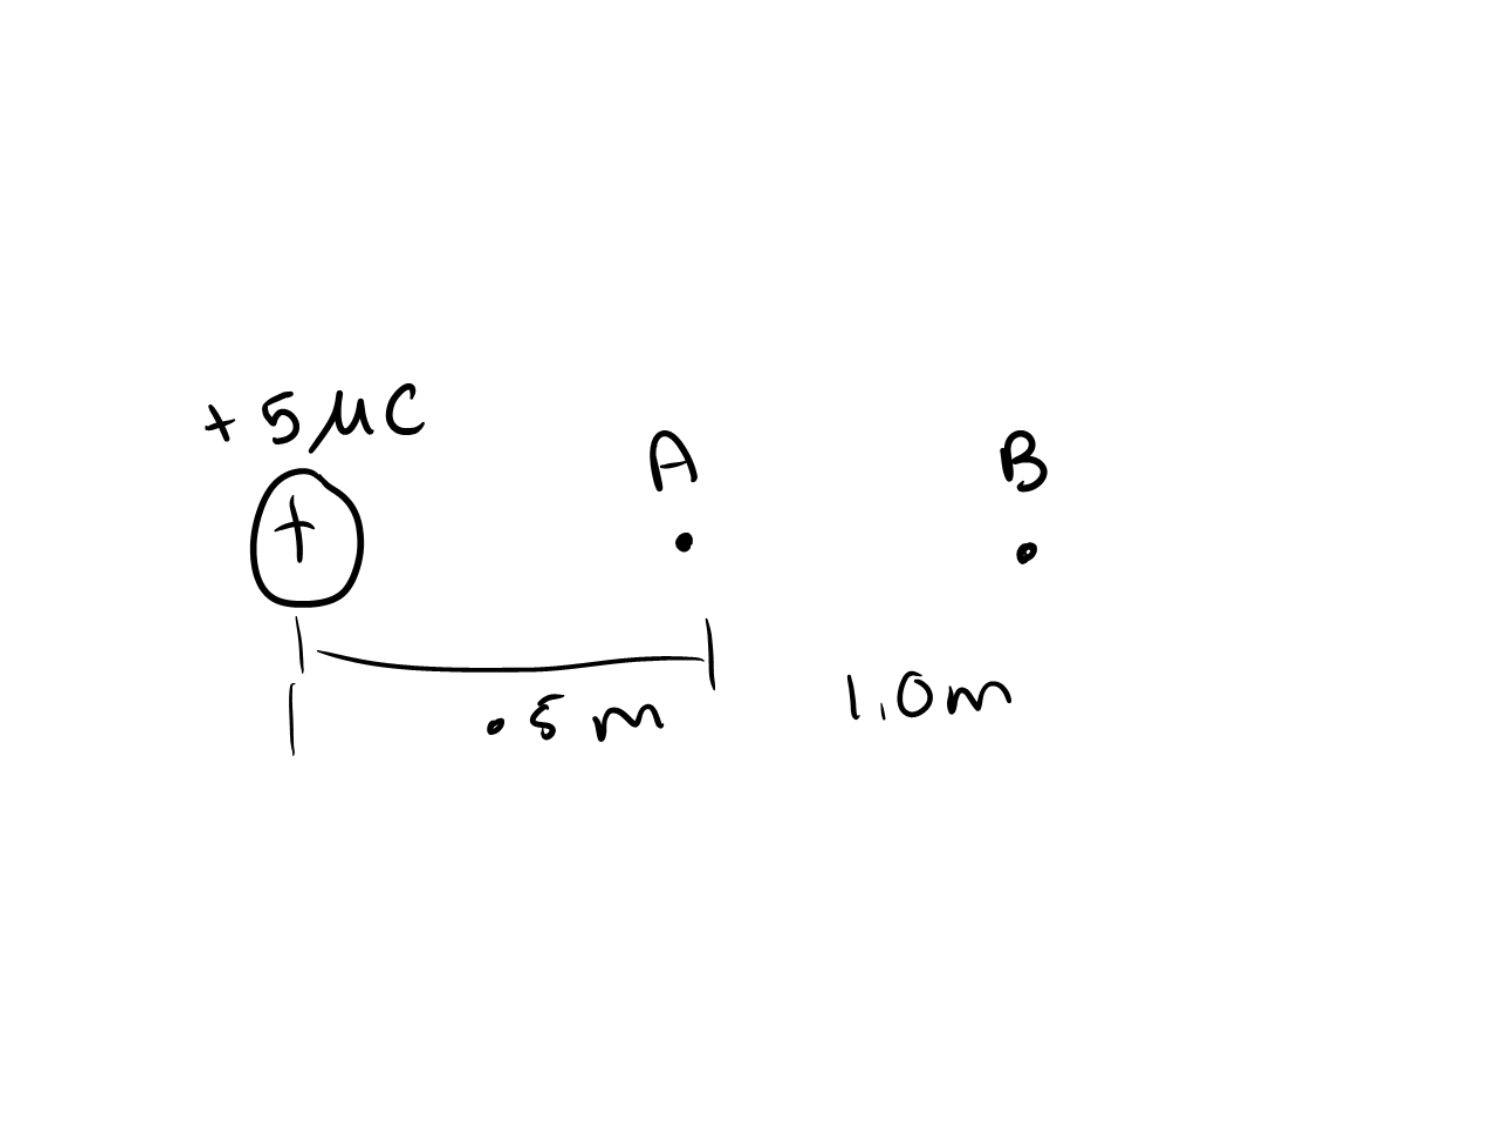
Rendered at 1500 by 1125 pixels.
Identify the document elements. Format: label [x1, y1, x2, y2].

list [199, 374, 1056, 762]
